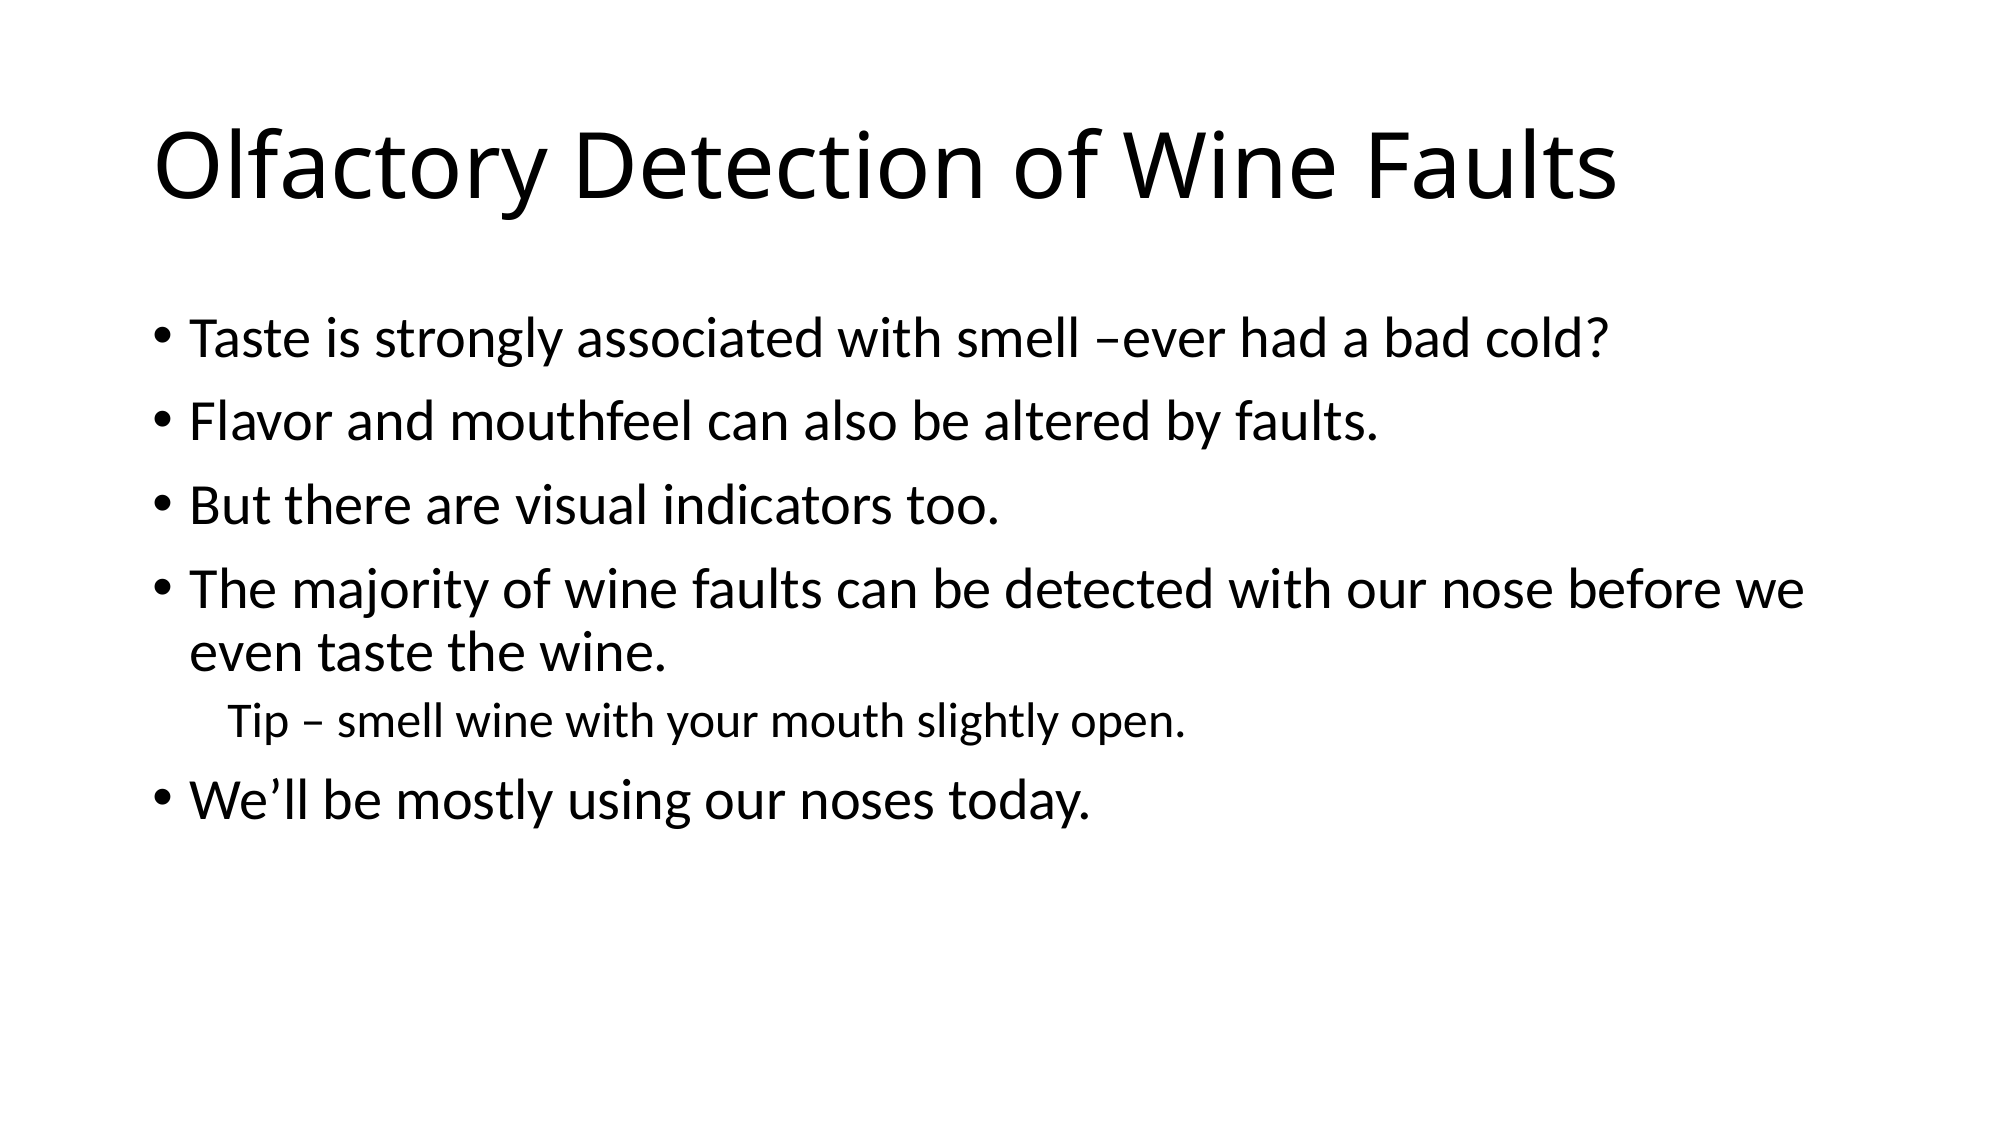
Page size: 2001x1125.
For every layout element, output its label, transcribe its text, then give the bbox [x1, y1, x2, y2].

list Taste is strongly associated with smell –ever had a bad cold? Flavor and mouthfeel can also be altered by faults. But there are visual indicators too. The majority of wine faults can be detected with our nose before we even taste the wine. Tip – smell wine with your mouth slightly open. We’ll be mostly using our noses today. [137, 299, 1863, 1014]
title Olfactory Detection of Wine Faults [137, 59, 1863, 278]
